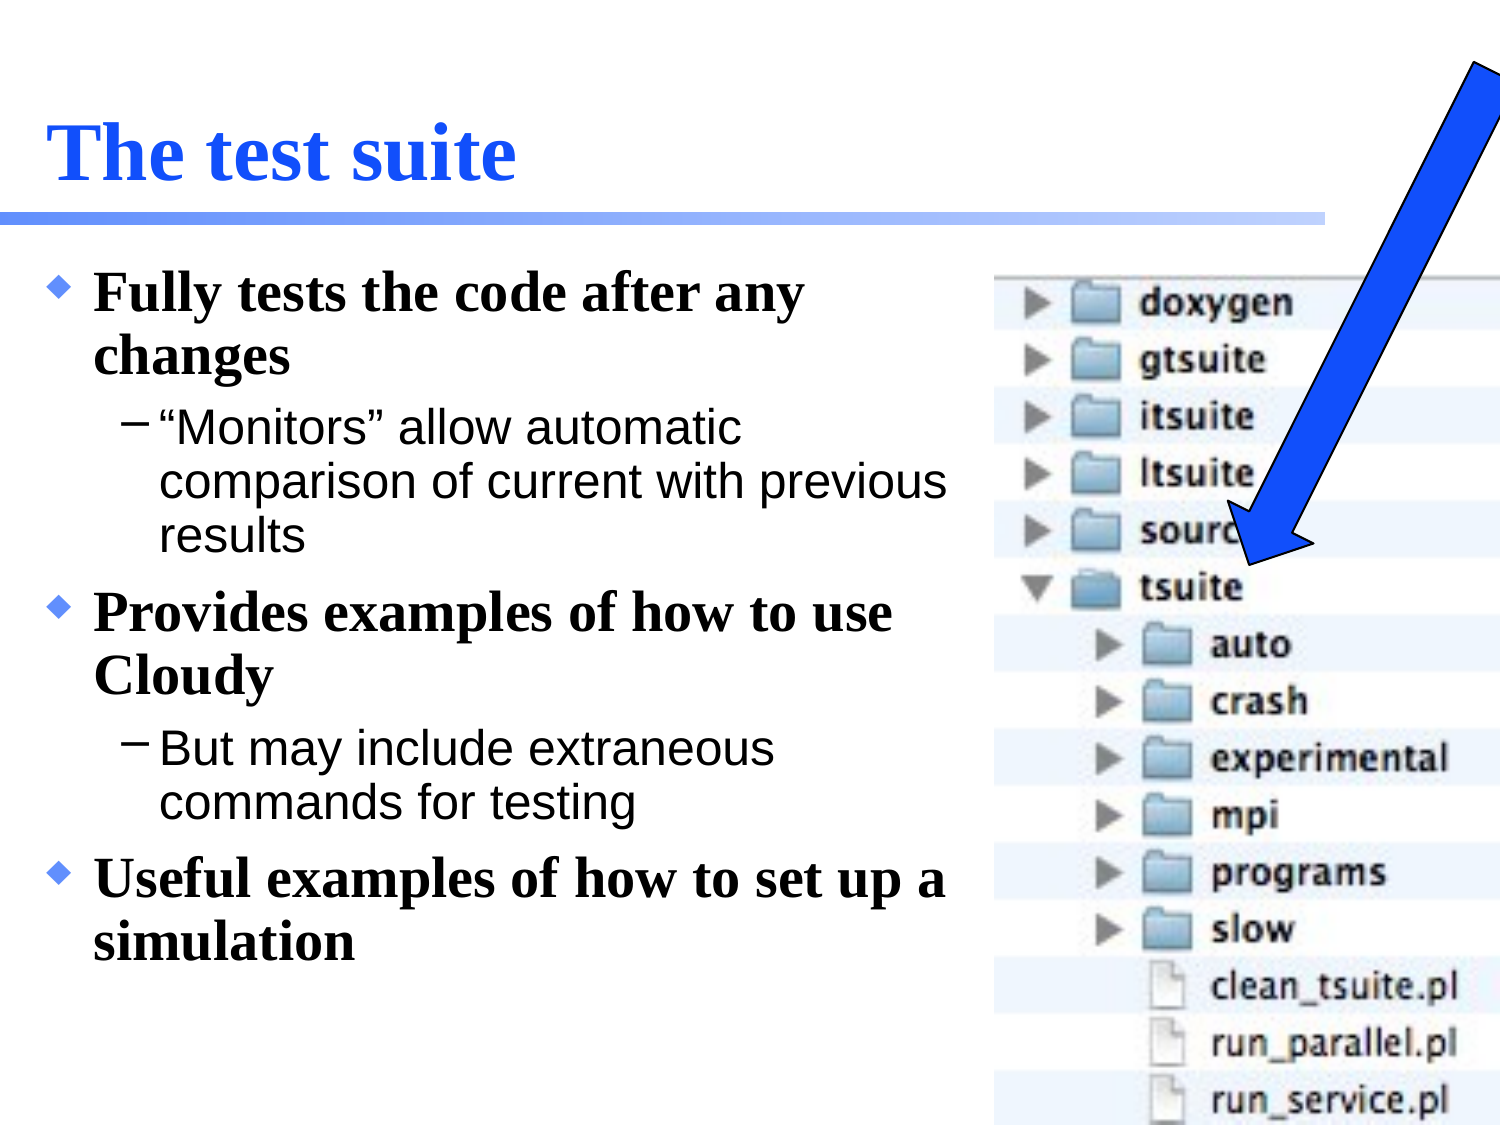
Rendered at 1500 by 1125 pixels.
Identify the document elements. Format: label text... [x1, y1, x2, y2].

text_box [1368, 61, 1500, 273]
list Fully tests the code after any changes “Monitors” allow automatic comparison of current with previous results Provides examples of how to use Cloudy But may include extraneous commands for testing Useful examples of how to set up a simulation [30, 253, 974, 1026]
title The test suite [30, 18, 1207, 207]
picture [994, 274, 1500, 1125]
